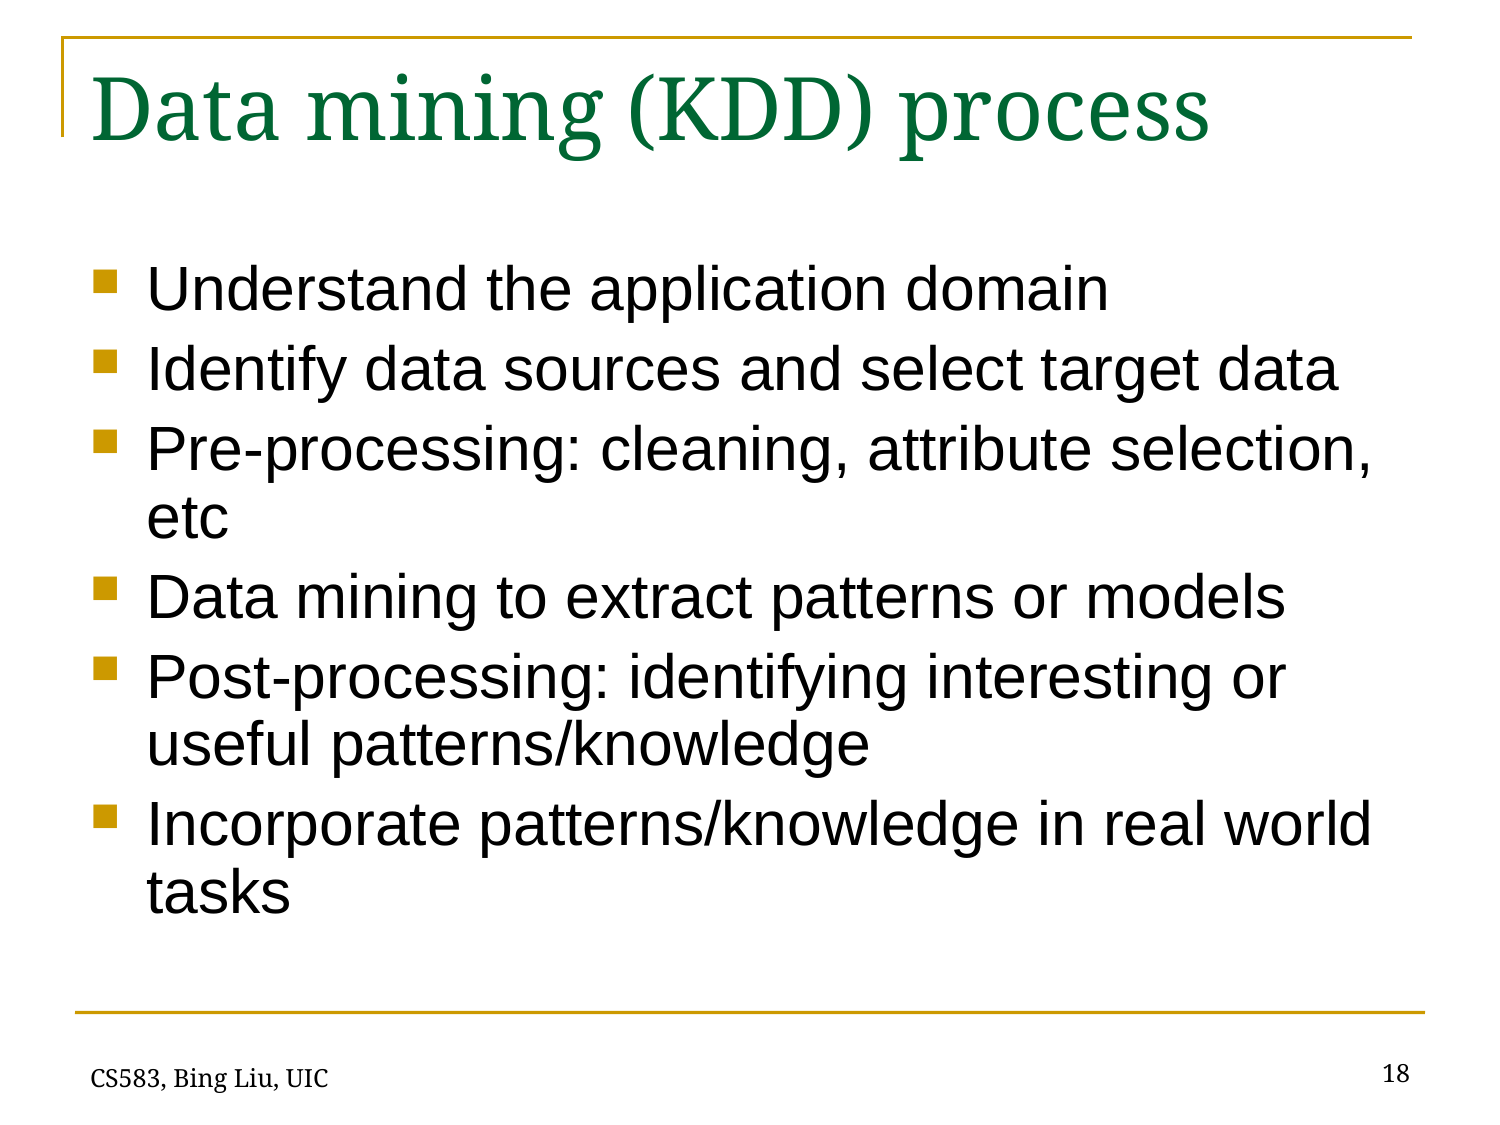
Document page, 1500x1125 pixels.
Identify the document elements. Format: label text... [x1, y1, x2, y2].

footer CS583, Bing Liu, UIC [74, 1024, 988, 1101]
slide_number 18 [1074, 1023, 1426, 1100]
title Data mining (KDD) process [74, 45, 1426, 233]
list Understand the application domain Identify data sources and select target data Pre-processing: cleaning, attribute selection, etc Data mining to extract patterns or models Post-processing: identifying interesting or useful patterns/knowledge Incorporate patterns/knowledge in real world tasks [74, 249, 1417, 1013]
